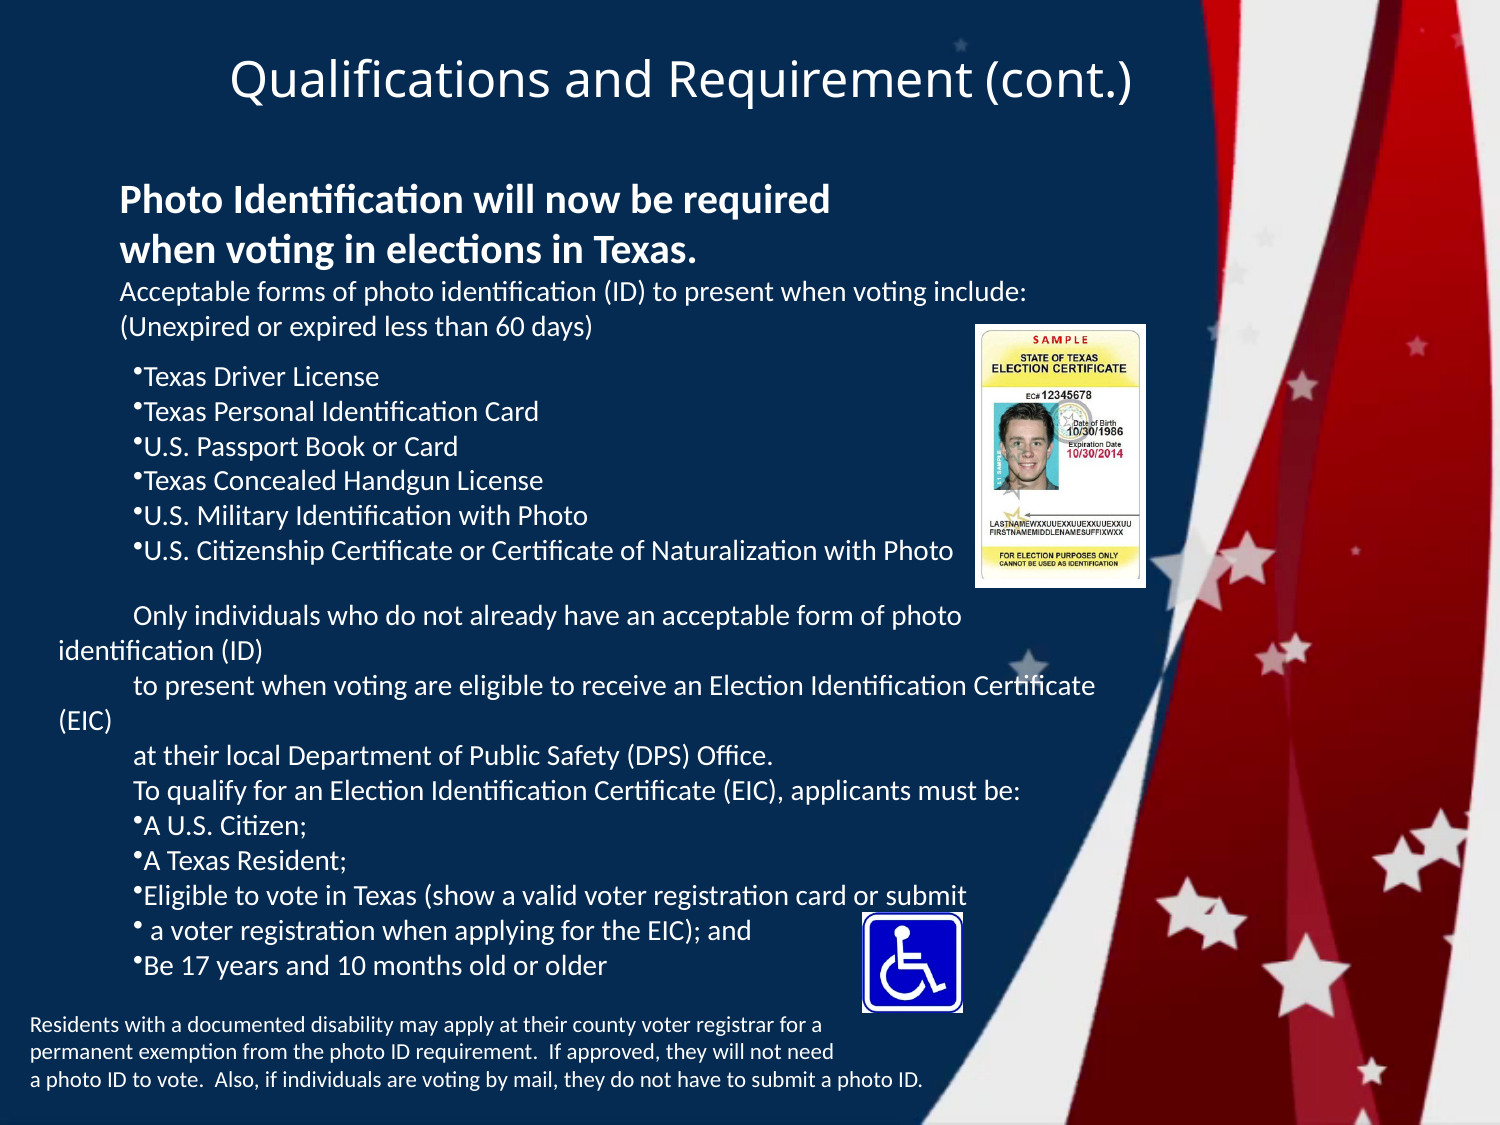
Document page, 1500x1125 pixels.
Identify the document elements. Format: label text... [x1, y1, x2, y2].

text_box Residents with a documented disability may apply at their county voter registrar for a permanent exemption from the photo ID requirement. If approved, they will not need a photo ID to vote. Also, if individuals are voting by mail, they do not have to submit a photo ID. [14, 1002, 951, 1100]
text_box Photo Identification will now be required when voting in elections in Texas. Acceptable forms of photo identification (ID) to present when voting include: (Unexpired or expired less than 60 days) [0, 49, 1178, 241]
text_box Texas Driver License Texas Personal Identification Card U.S. Passport Book or Card Texas Concealed Handgun License U.S. Military Identification with Photo U.S. Citizenship Certificate or Certificate of Naturalization with Photo Only individuals who do not already have an acceptable form of photo identification (ID) to present when voting are eligible to receive an Election Identification Certificate (EIC) at their local Department of Public Safety (DPS) Office. To qualify for an Election Identification Certificate (EIC), applicants must be: A U.S. Citizen; A Texas Resident; Eligible to vote in Texas (show a valid voter registration card or submit a voter registration when applying for the EIC); and Be 17 years and 10 months old or older [0, 241, 1257, 1125]
picture [0, 0, 1500, 1125]
picture [974, 324, 1147, 588]
title Qualifications and Requirement (cont.) [125, 12, 1238, 143]
picture [862, 912, 963, 1013]
